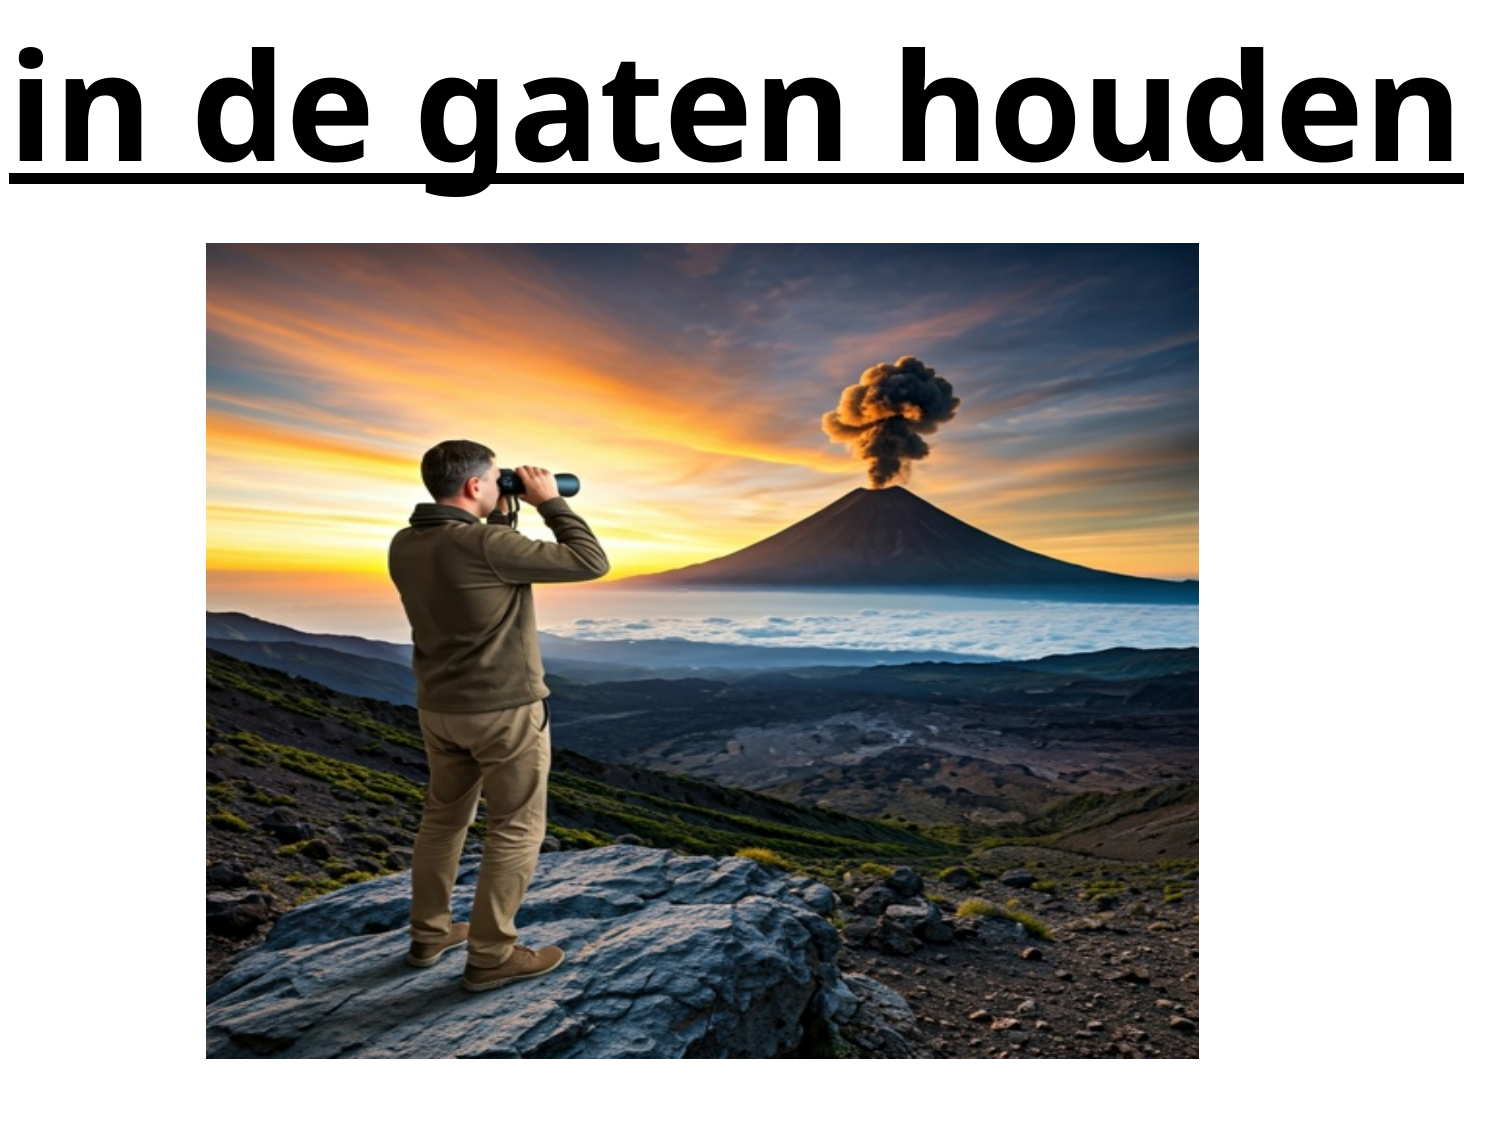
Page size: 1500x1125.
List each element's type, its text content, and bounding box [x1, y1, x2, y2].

text_box in de gaten houden [0, 4, 1500, 199]
picture [1123, 585, 1136, 589]
picture [206, 243, 1200, 1059]
